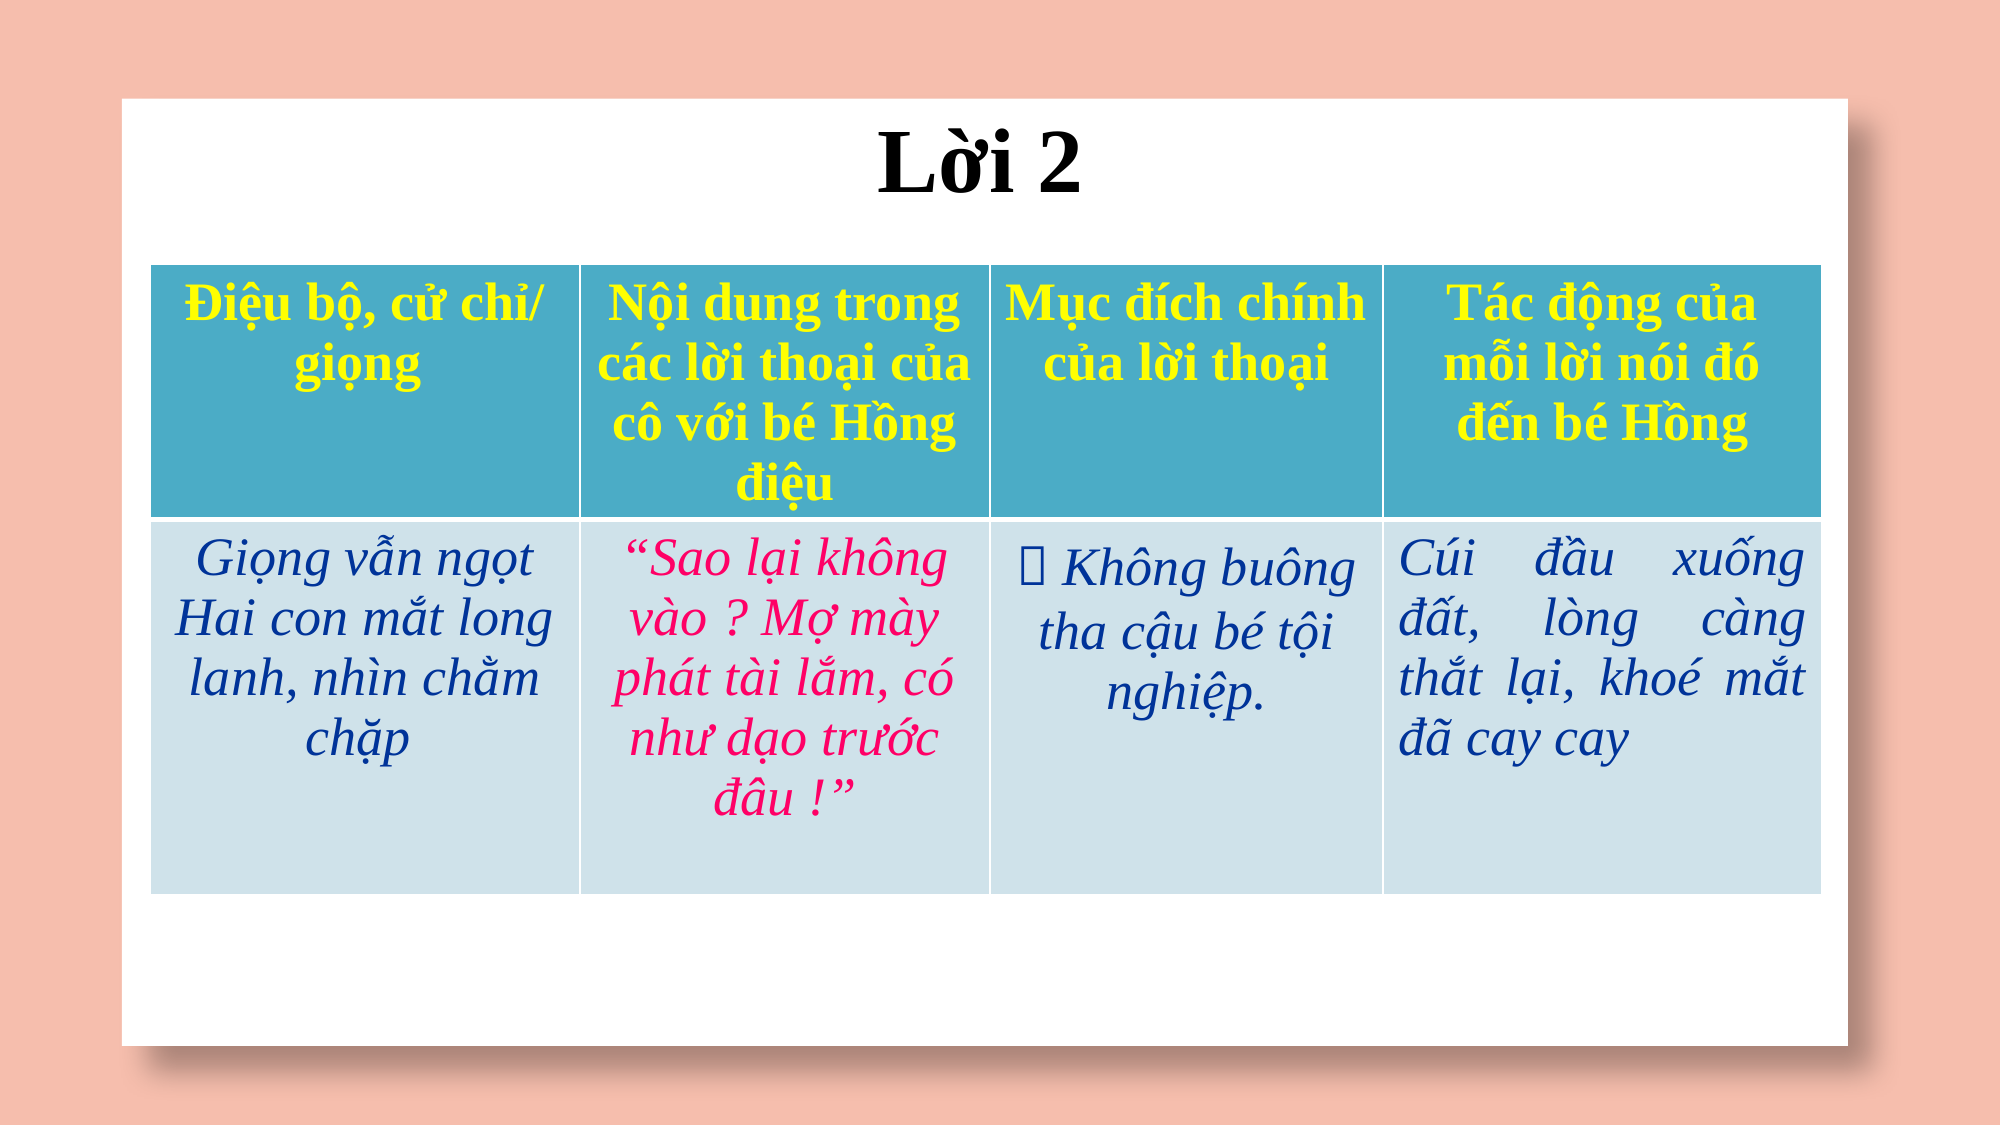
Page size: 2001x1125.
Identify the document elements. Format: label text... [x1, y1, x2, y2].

table_header Nội dung trong các lời thoại của cô với bé Hồng điệu [581, 265, 989, 517]
table_header Điệu bộ, cử chỉ/ giọng [151, 265, 579, 517]
table_cell  Không buông tha cậu bé tội nghiệp. [991, 522, 1382, 894]
table_header Mục đích chính của lời thoại [991, 265, 1382, 517]
table_cell Giọng vẫn ngọt Hai con mắt long lanh, nhìn chằm chặp [151, 522, 579, 894]
text_box Lời 2 [450, 93, 1512, 219]
table_header Tác động của mỗi lời nói đó đến bé Hồng [1384, 265, 1821, 517]
table_cell “Sao lại không vào ? Mợ mày phát tài lắm, có như dạo trước đâu !” [581, 522, 989, 894]
text_box [121, 98, 1849, 1047]
table_cell Cúi đầu xuống đất, lòng càng thắt lại, khoé mắt đã cay cay [1384, 522, 1821, 894]
